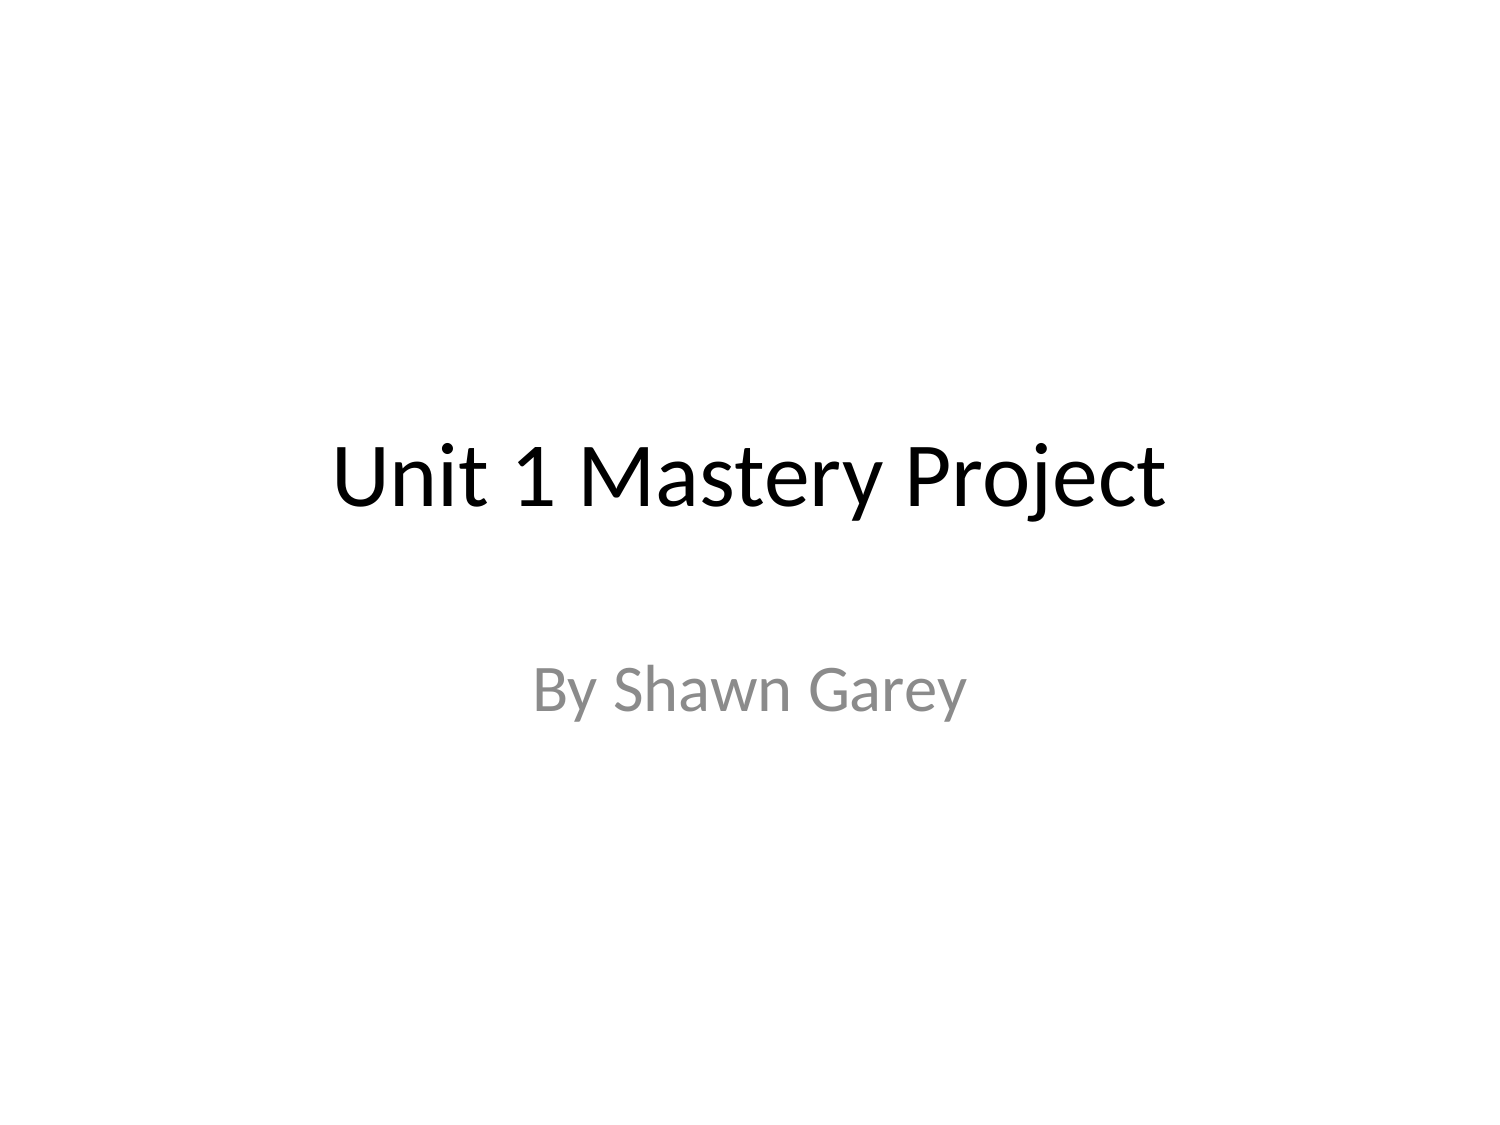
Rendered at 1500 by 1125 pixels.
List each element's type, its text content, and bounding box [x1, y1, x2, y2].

subtitle By Shawn Garey [225, 637, 1275, 925]
title Unit 1 Mastery Project [112, 349, 1388, 591]
